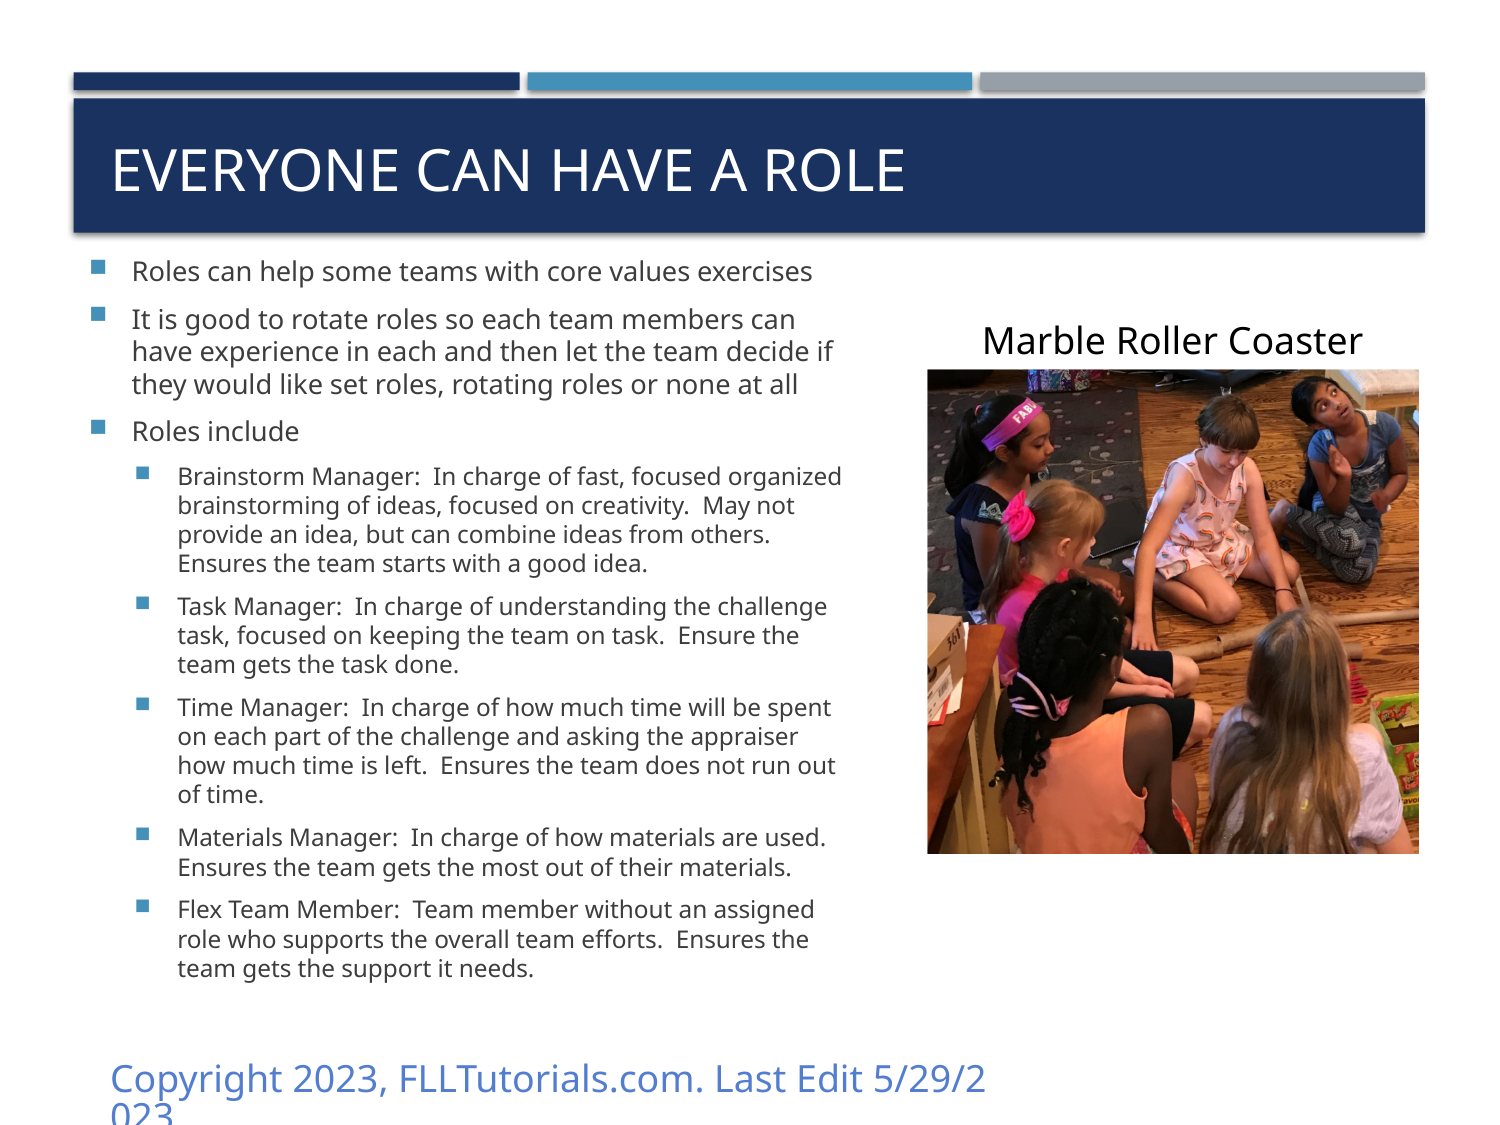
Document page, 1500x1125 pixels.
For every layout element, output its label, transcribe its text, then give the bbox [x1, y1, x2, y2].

title EVERYONE can have a role [95, 112, 1406, 211]
picture [928, 365, 1419, 858]
text_box Marble Roller Coaster [967, 309, 1379, 363]
list Roles can help some teams with core values exercises It is good to rotate roles so each team members can have experience in each and then let the team decide if they would like set roles, rotating roles or none at all Roles include Brainstorm Manager: In charge of fast, focused organized brainstorming of ideas, focused on creativity. May not provide an idea, but can combine ideas from others. Ensures the team starts with a good idea. Task Manager: In charge of understanding the challenge task, focused on keeping the team on task. Ensure the team gets the task done. Time Manager: In charge of how much time will be spent on each part of the challenge and asking the appraiser how much time is left. Ensures the team does not run out of time. Materials Manager: In charge of how materials are used. Ensures the team gets the most out of their materials. Flex Team Member: Team member without an assigned role who supports the overall team efforts. Ensures the team gets the support it needs. [73, 246, 864, 1079]
footer Copyright 2023, FLLTutorials.com. Last Edit 5/29/2023 [95, 1047, 1022, 1108]
